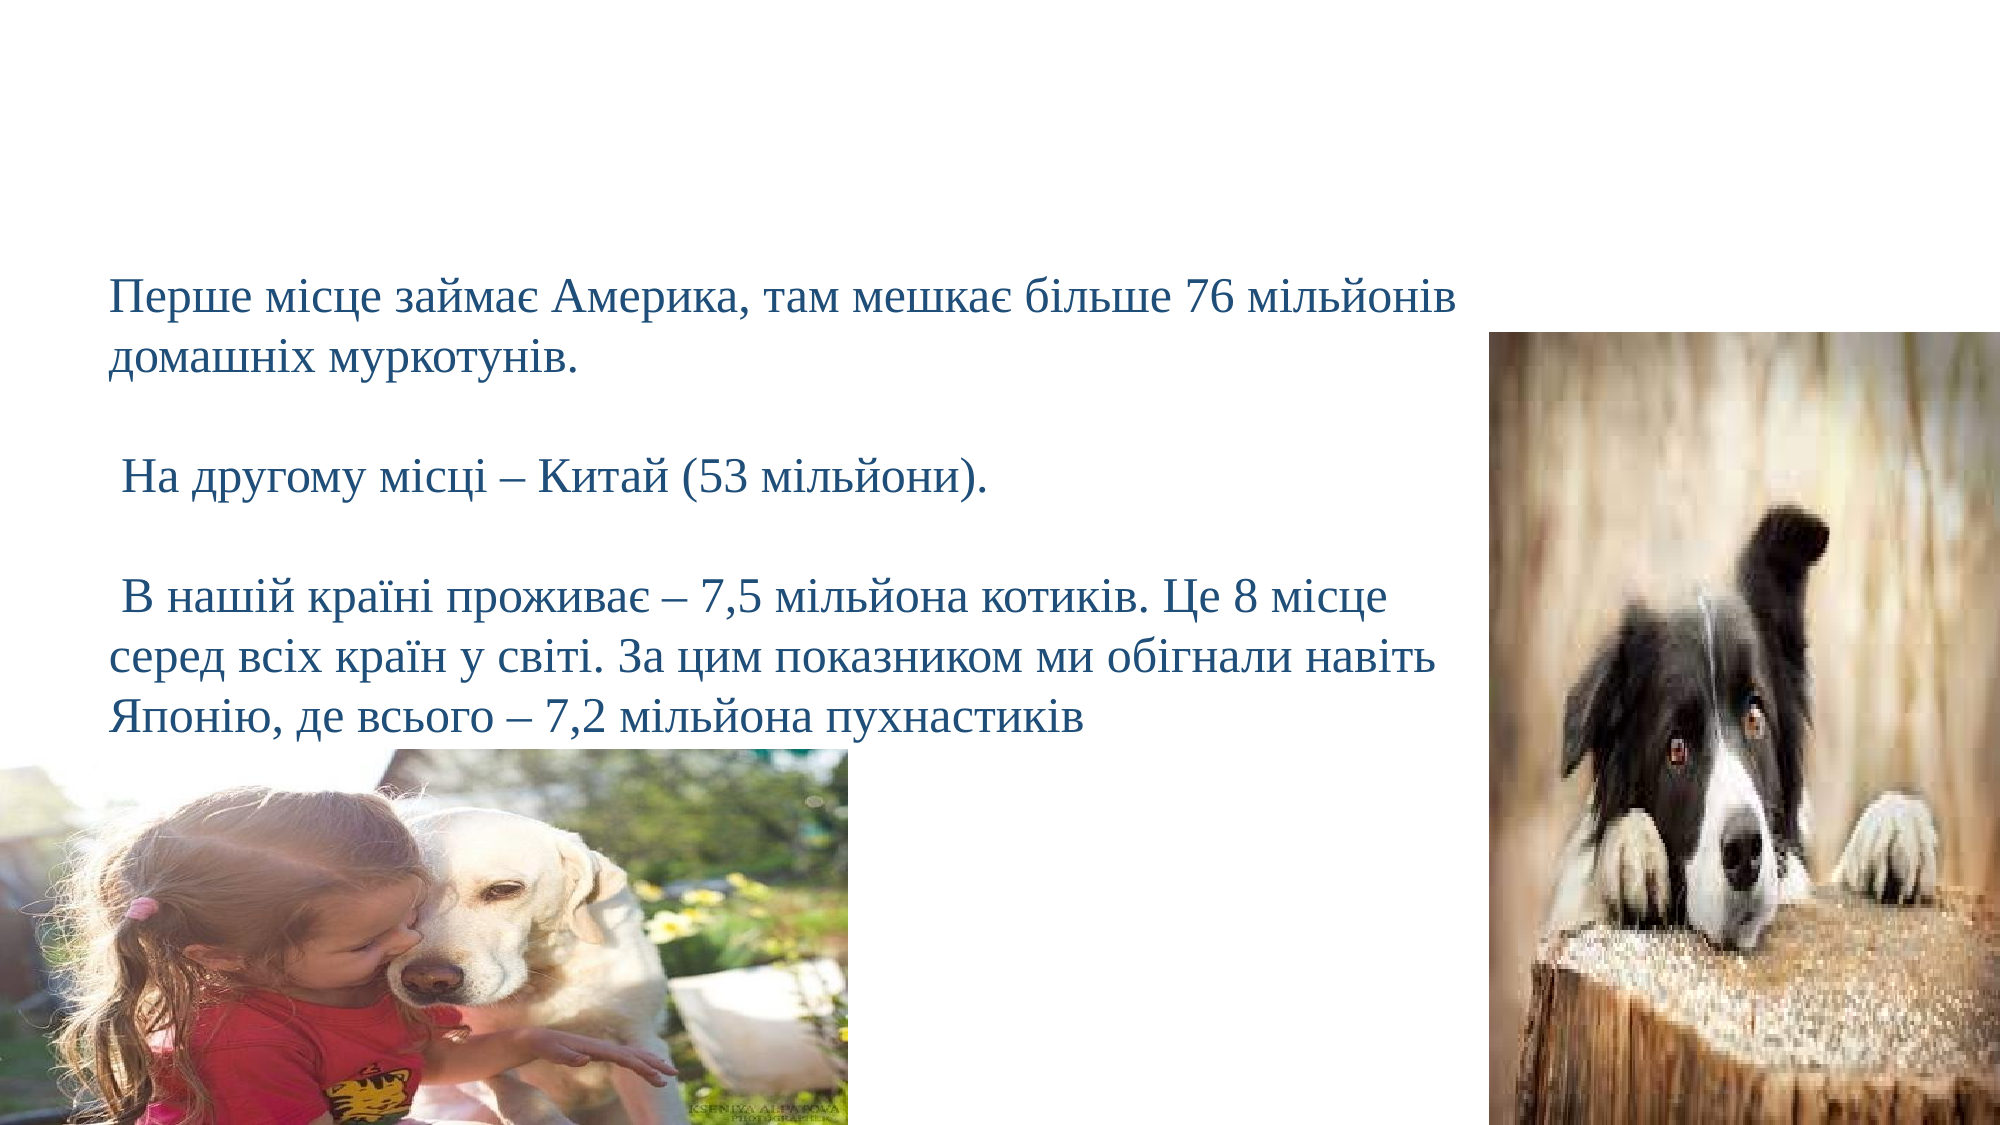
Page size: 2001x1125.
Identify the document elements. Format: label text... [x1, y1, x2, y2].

picture [0, 749, 848, 1125]
text_box Перше місце займає Америка, там мешкає більше 76 мільйонів до­машніх муркотунів. На другому місці – Китай (53 мільйони). В нашій країні проживає – 7,5 мільйона котиків. Це 8 місце серед всіх країн у світі. За цим показником ми обігнали навіть Японію, де всього – 7,2 мільйона пухна­стиків [94, 254, 1514, 750]
picture [1489, 332, 2000, 1125]
